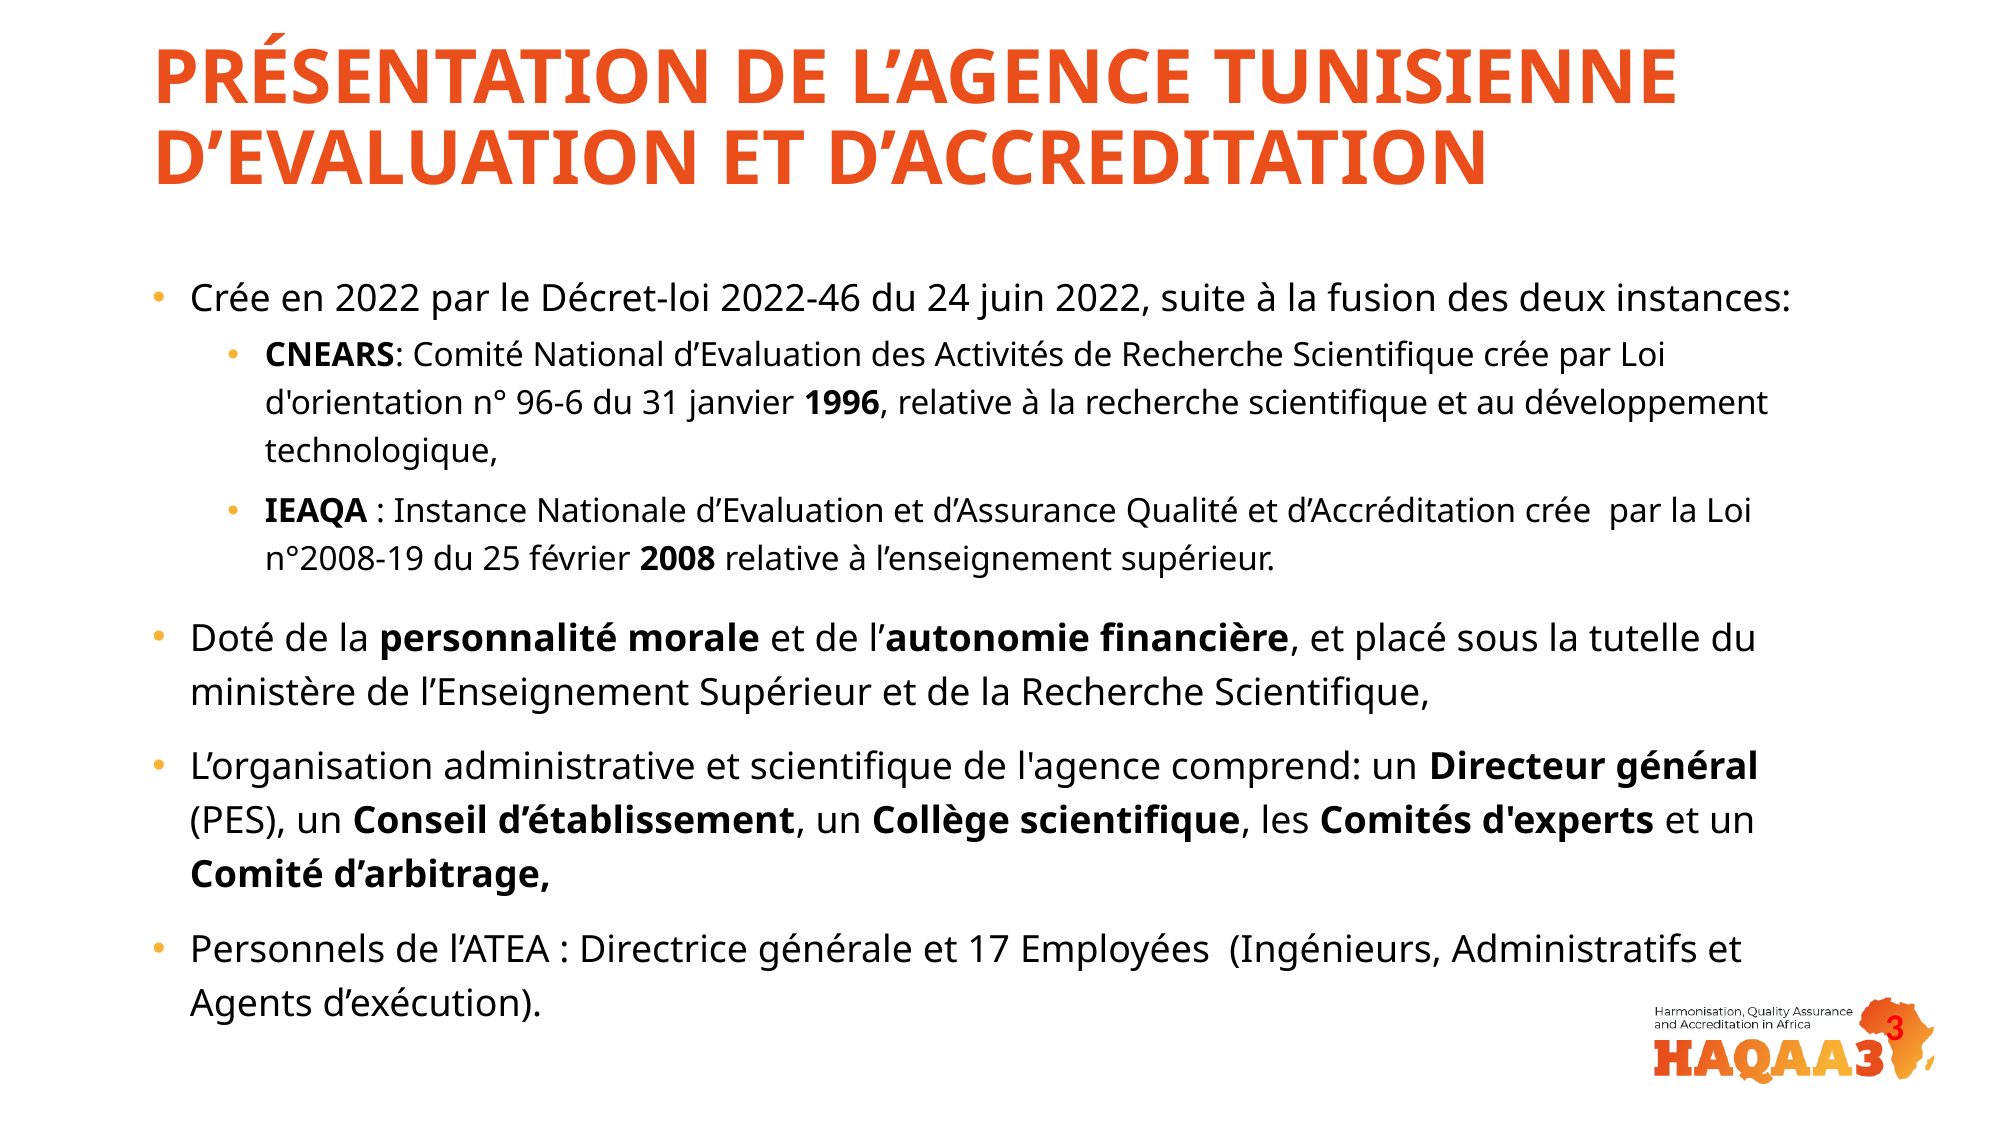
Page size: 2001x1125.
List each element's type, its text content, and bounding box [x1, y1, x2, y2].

list Crée en 2022 par le Décret-loi 2022-46 du 24 juin 2022, suite à la fusion des deux instances: CNEARS: Comité National d’Evaluation des Activités de Recherche Scientifique crée par Loi d'orientation n° 96-6 du 31 janvier 1996, relative à la recherche scientifique et au développement technologique, IEAQA : Instance Nationale d’Evaluation et d’Assurance Qualité et d’Accréditation crée par la Loi n°2008-19 du 25 février 2008 relative à l’enseignement supérieur. Doté de la personnalité morale et de l’autonomie financière, et placé sous la tutelle du ministère de l’Enseignement Supérieur et de la Recherche Scientifique, L’organisation administrative et scientifique de l'agence comprend: un Directeur général (PES), un Conseil d’établissement, un Collège scientifique, les Comités d'experts et un Comité d’arbitrage, Personnels de l’ATEA : Directrice générale et 17 Employées (Ingénieurs, Administratifs et Agents d’exécution). [137, 257, 1863, 1062]
picture [1649, 995, 1938, 1086]
title PRÉSENTATION DE L’AGENCE TUNISIENNE D’EVALUATION ET D’ACCREDITATION [137, 37, 1863, 202]
